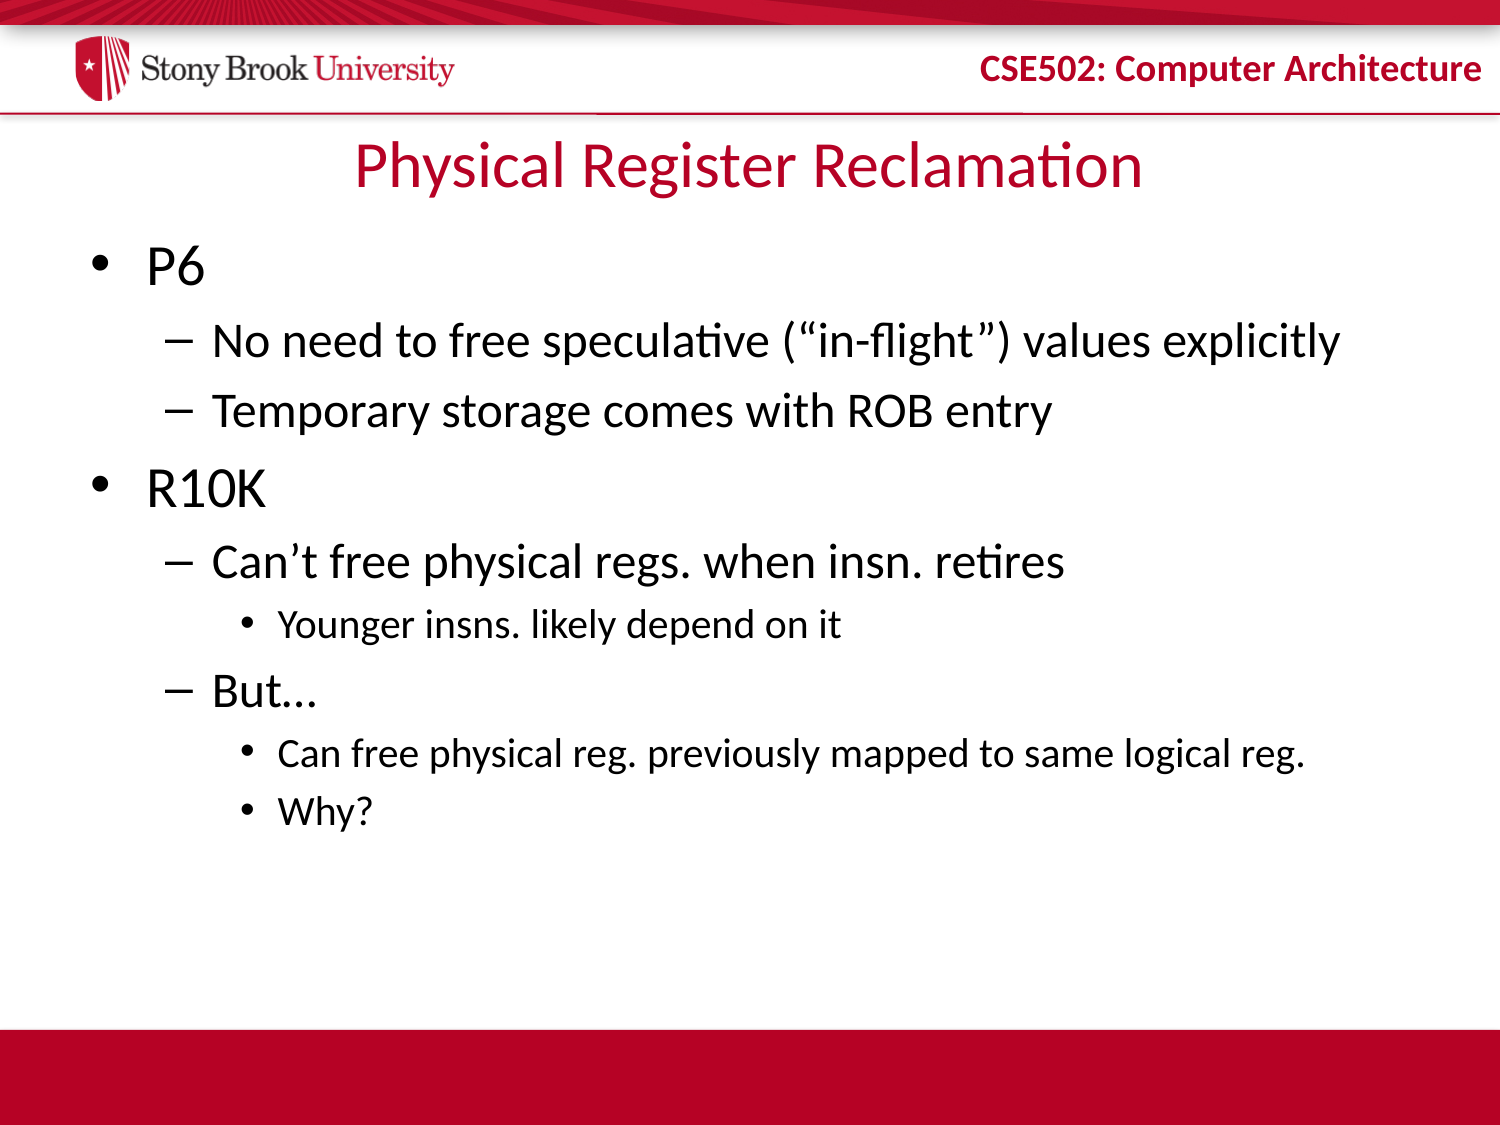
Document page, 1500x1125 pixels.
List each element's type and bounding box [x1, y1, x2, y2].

picture [0, 0, 1500, 25]
title [0, 113, 1500, 209]
list [75, 219, 1425, 1024]
